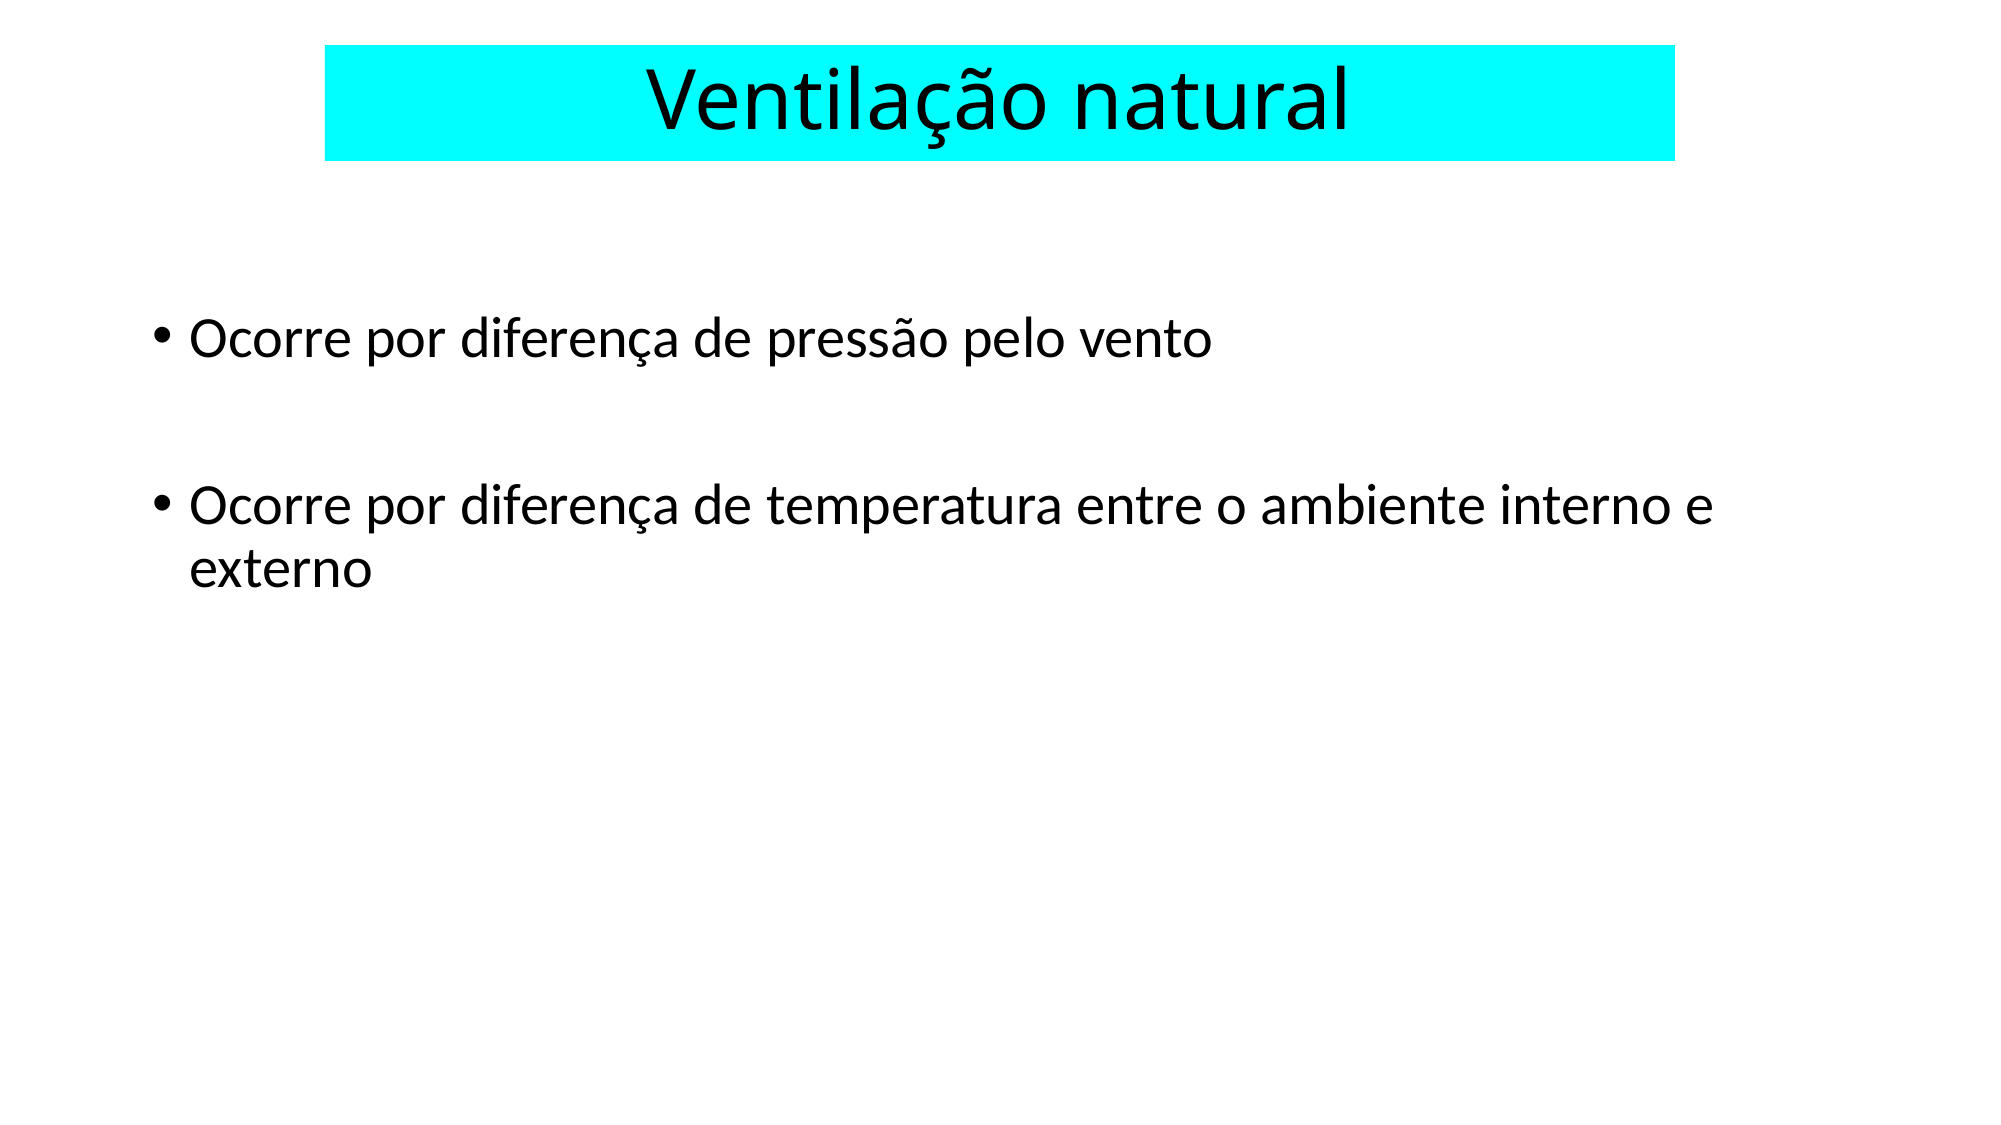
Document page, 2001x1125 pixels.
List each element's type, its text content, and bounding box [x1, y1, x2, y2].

list Ocorre por diferença de pressão pelo vento Ocorre por diferença de temperatura entre o ambiente interno e externo [137, 299, 1863, 1014]
title Ventilação natural [324, 45, 1675, 161]
